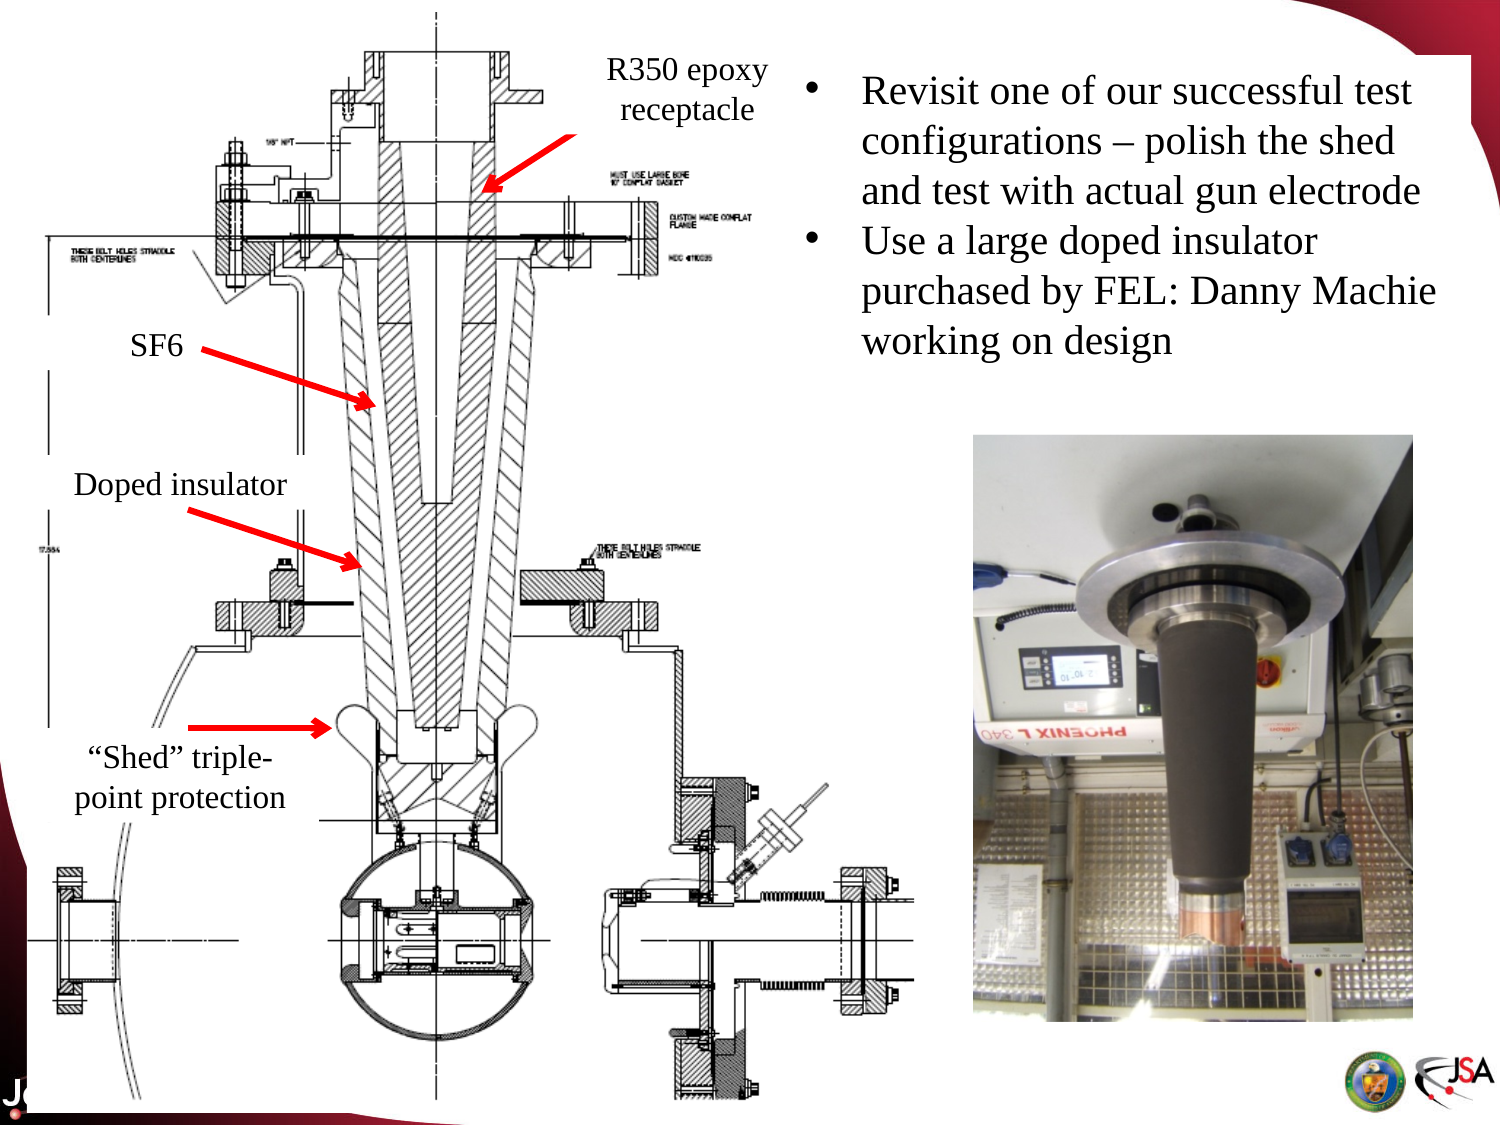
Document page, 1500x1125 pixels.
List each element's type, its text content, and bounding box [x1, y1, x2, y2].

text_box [17, 11, 915, 1114]
text_box Revisit one of our successful test configurations – polish the shed and test with actual gun electrode Use a large doped insulator purchased by FEL: Danny Machie working on design [919, 55, 1472, 370]
picture [0, 0, 1500, 1125]
